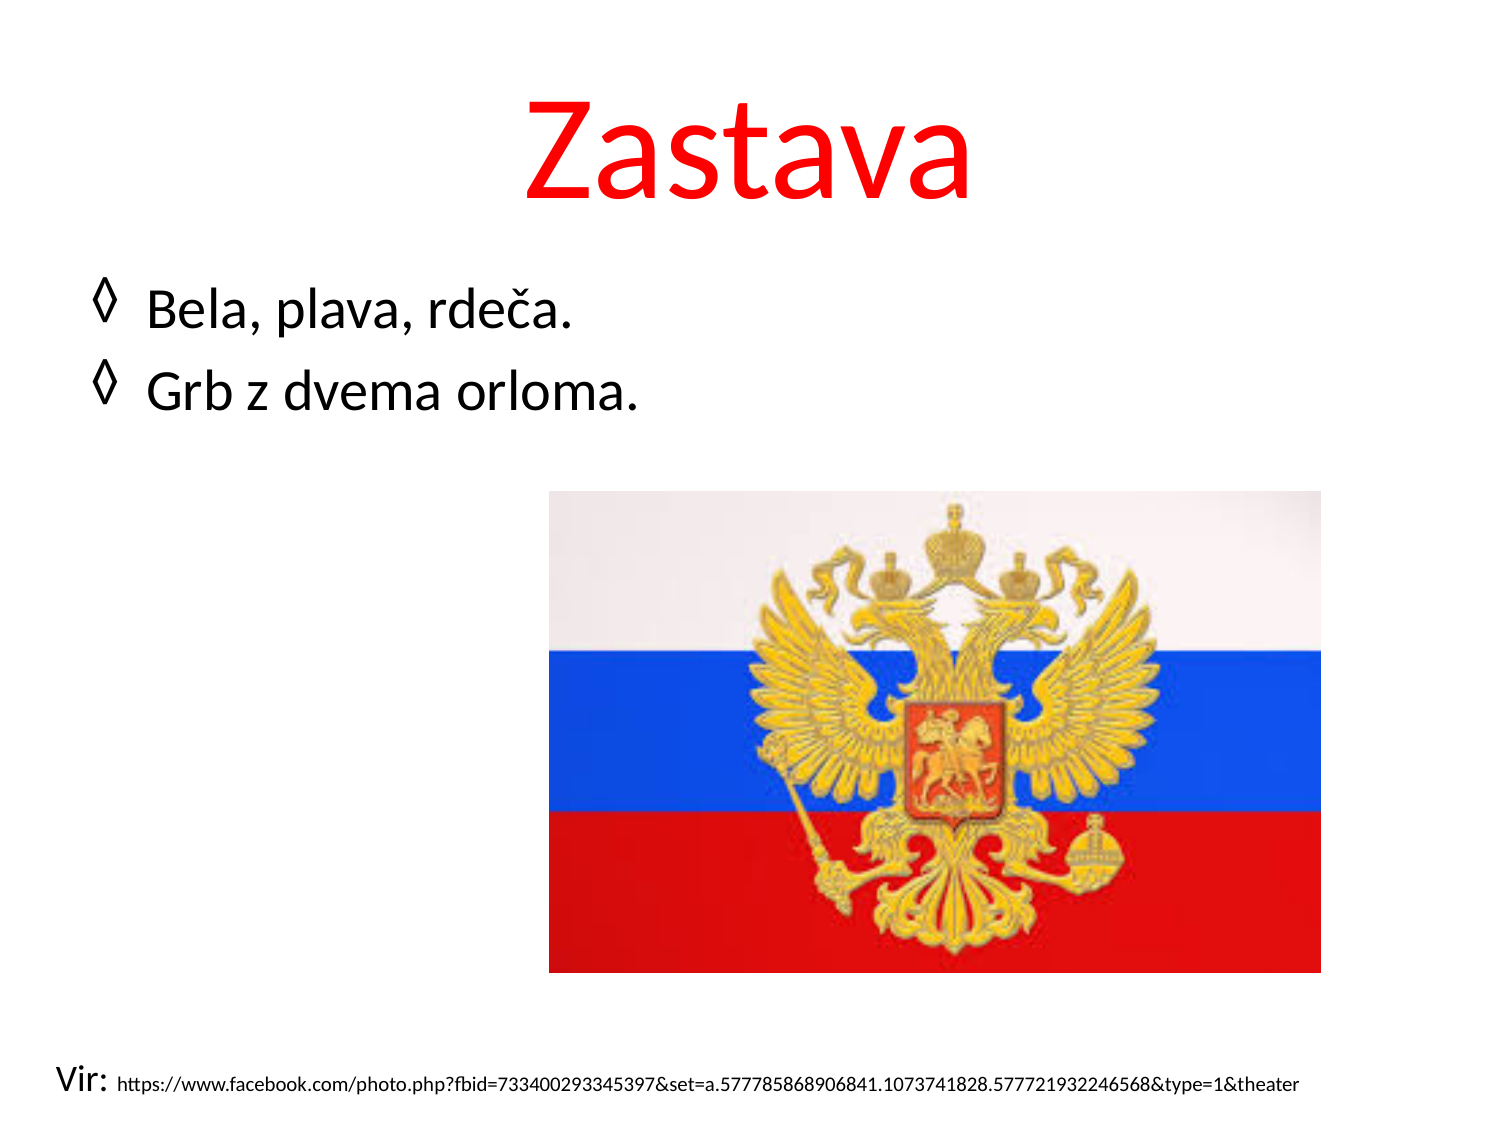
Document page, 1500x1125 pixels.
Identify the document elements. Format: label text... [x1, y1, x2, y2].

title Zastava [75, 45, 1425, 233]
picture [548, 491, 1321, 973]
list Bela, plava, rdeča. Grb z dvema orloma. [75, 262, 1425, 1005]
text_box Vir: https://www.facebook.com/photo.php?fbid=733400293345397&set=a.577785868906841.1073741828.577721932246568&type=1&theater [41, 1046, 1400, 1107]
